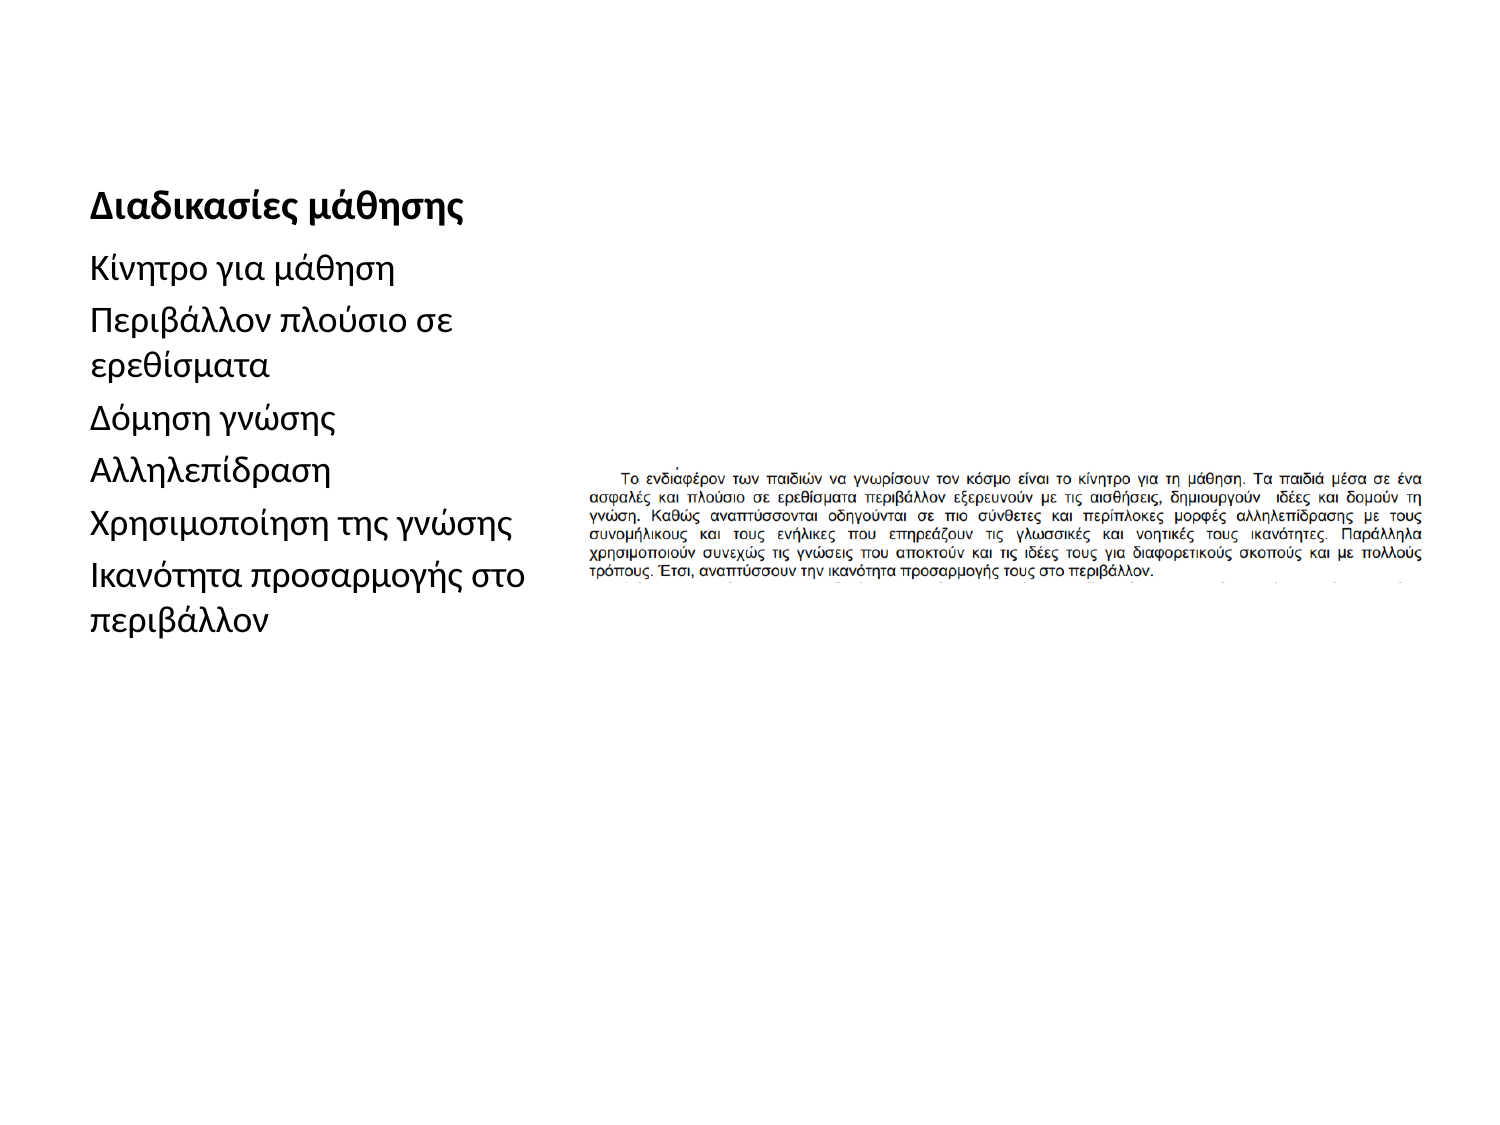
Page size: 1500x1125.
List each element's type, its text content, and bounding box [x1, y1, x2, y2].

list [586, 466, 1426, 583]
list Κίνητρο για μάθηση Περιβάλλον πλούσιο σε ερεθίσματα Δόμηση γνώσης Αλληλεπίδραση Χρησιμοποίηση της γνώσης Ικανότητα προσαρμογής στο περιβάλλον [75, 235, 569, 1005]
title Διαδικασίες μάθησης [75, 44, 569, 235]
